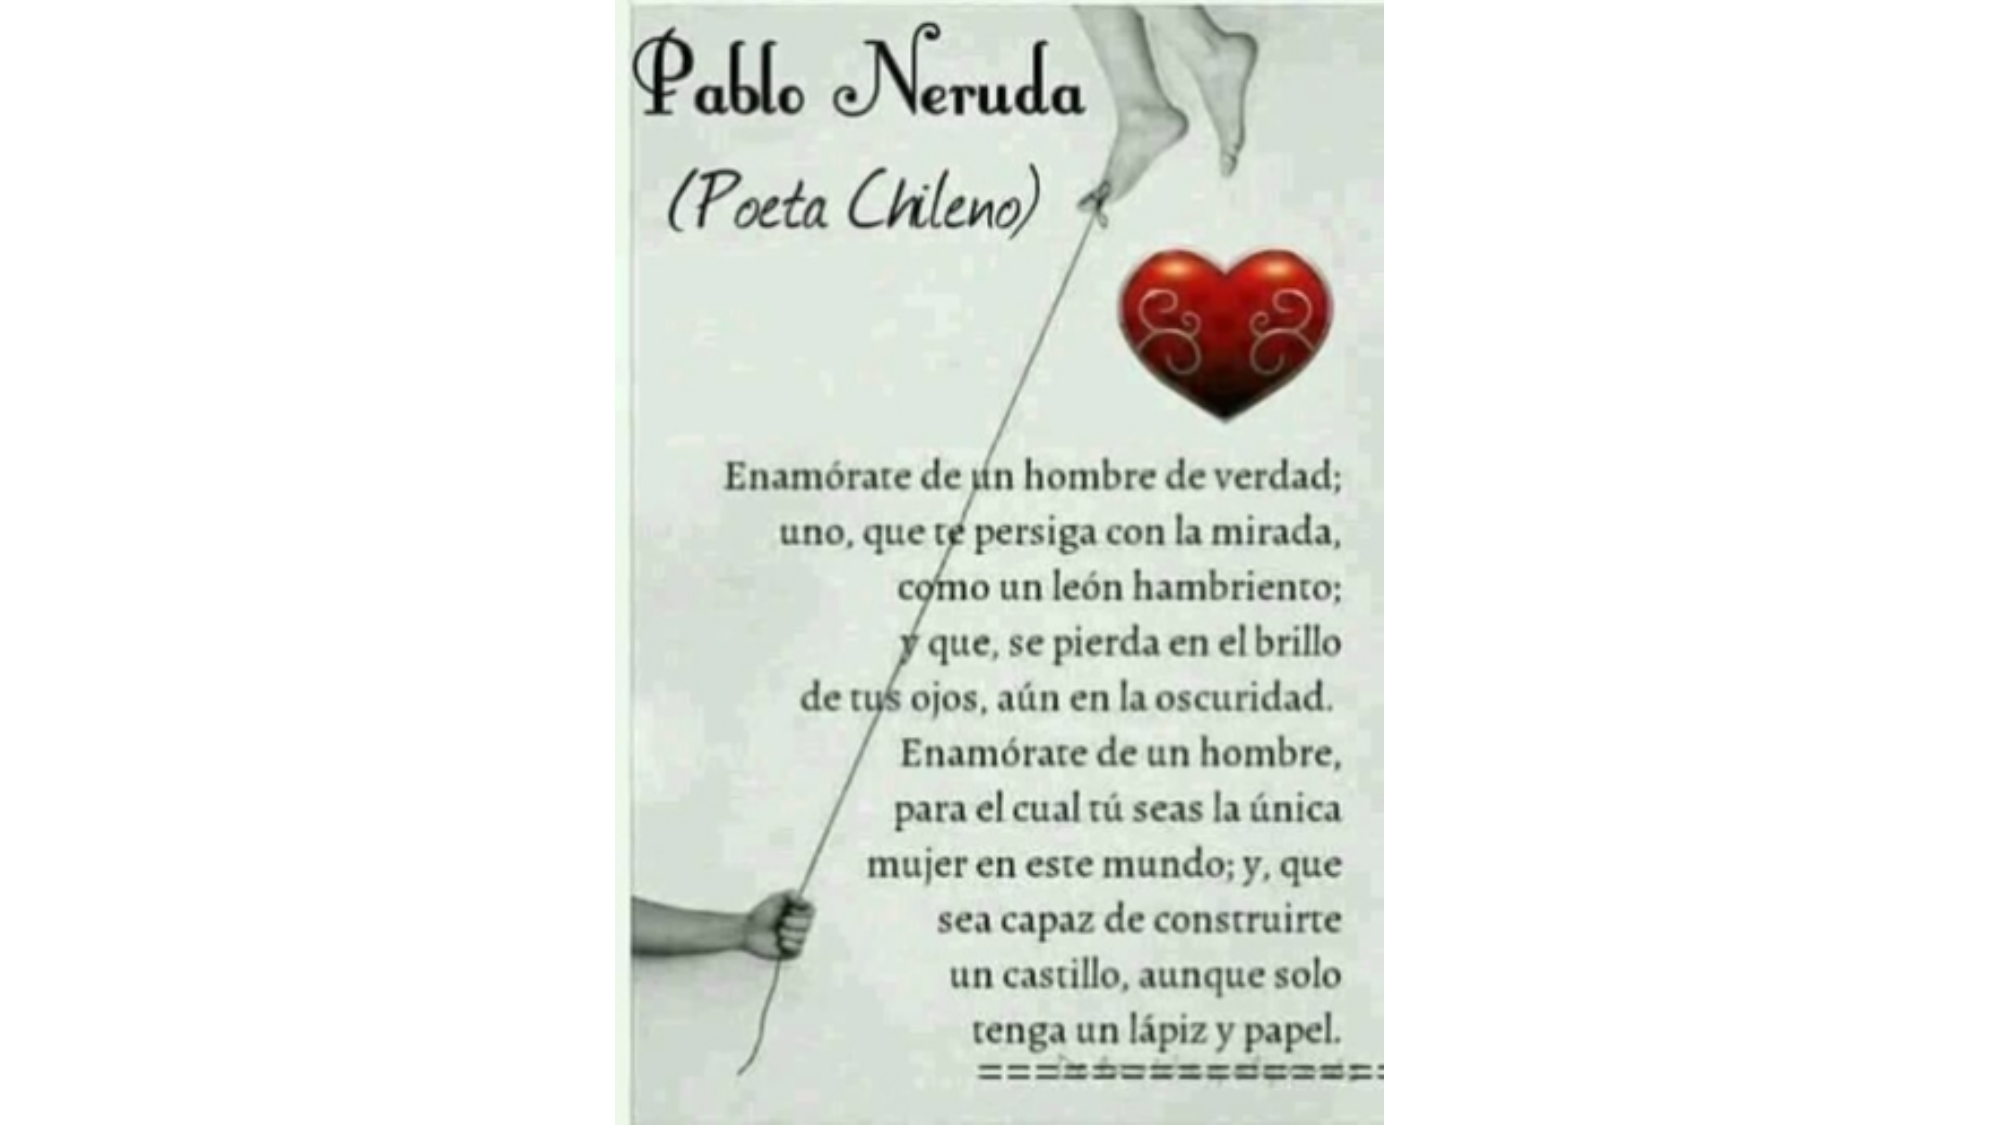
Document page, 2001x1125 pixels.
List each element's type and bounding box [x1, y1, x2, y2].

picture [615, 0, 1384, 1125]
